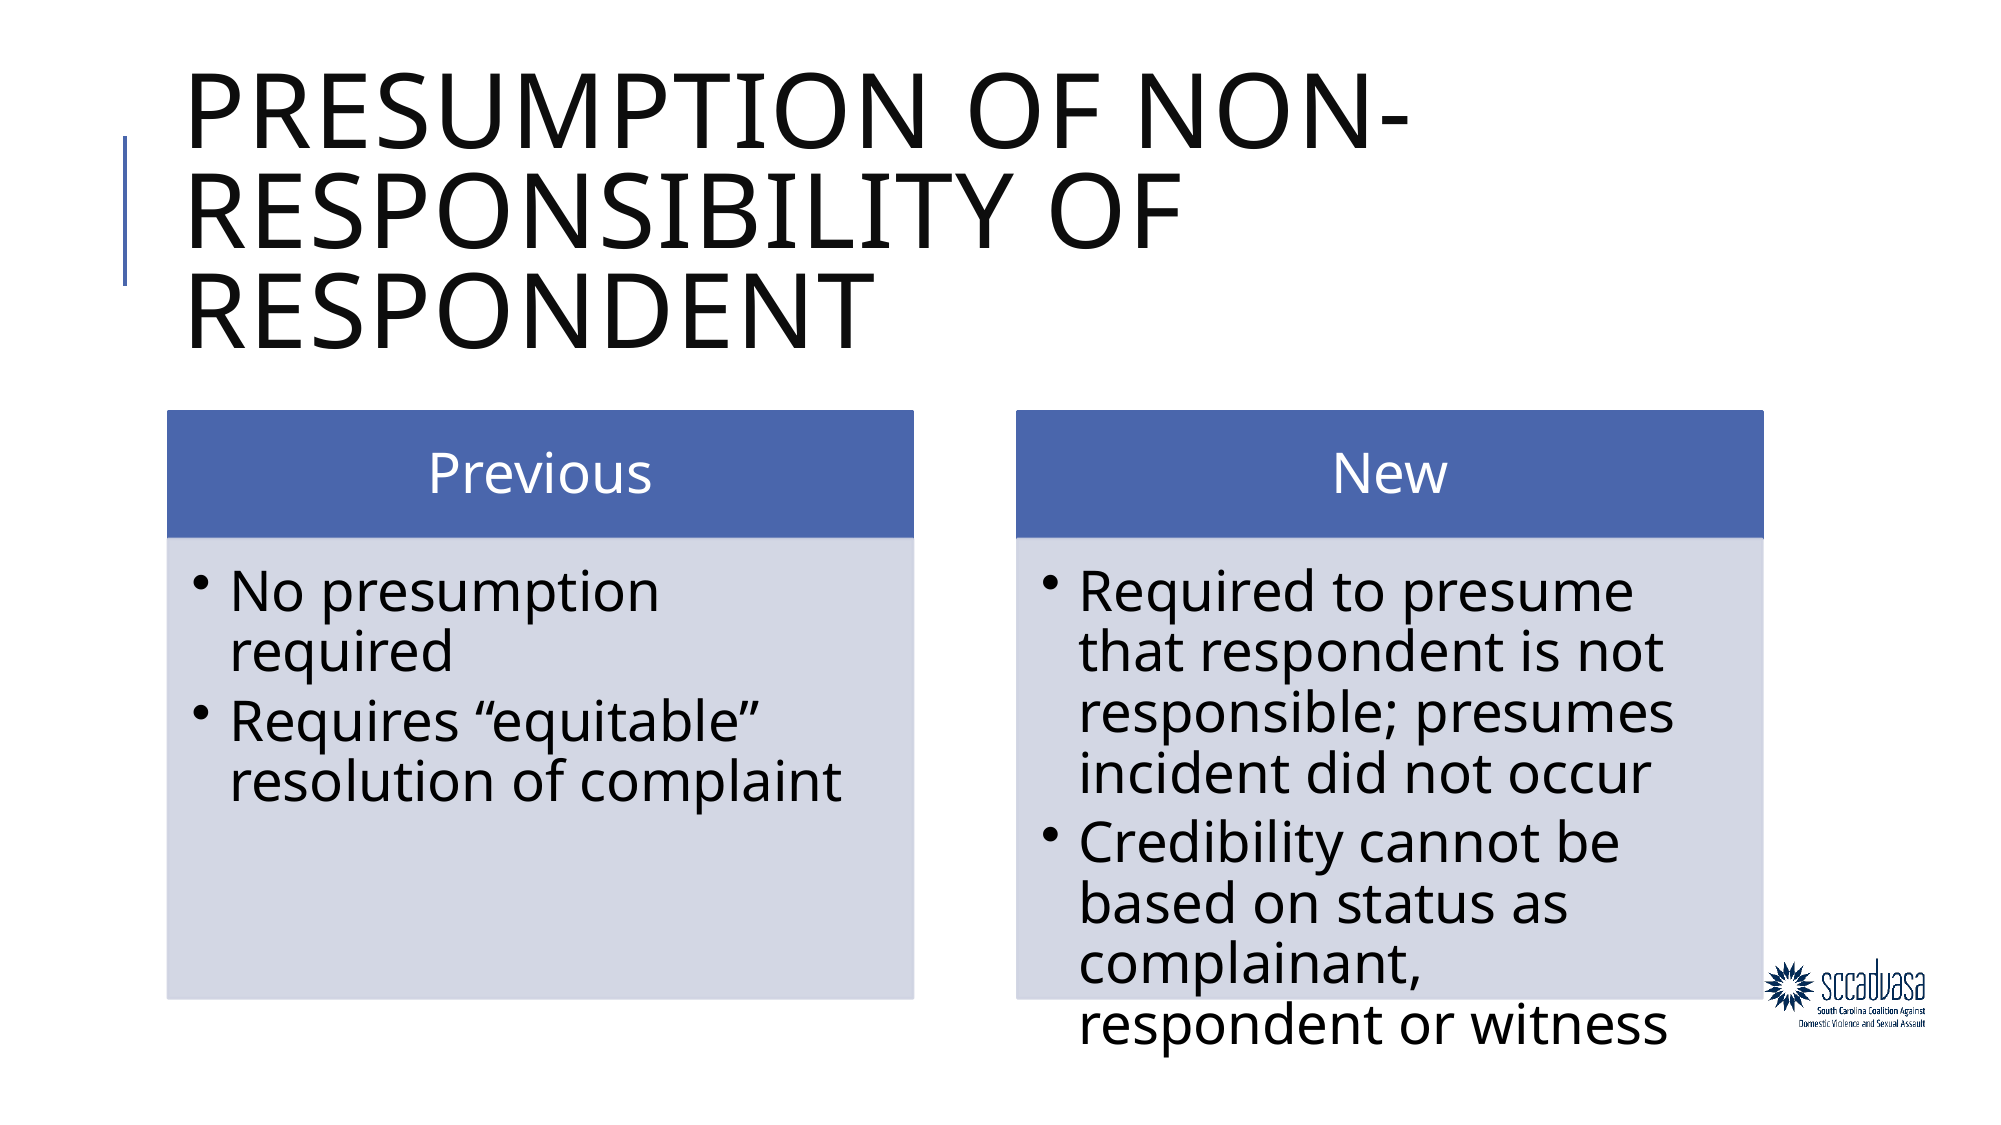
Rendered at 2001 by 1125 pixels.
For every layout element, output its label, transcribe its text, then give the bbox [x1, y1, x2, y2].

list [167, 374, 1763, 1036]
title PRESUMPTION OF NON-RESPONSIBILITY OF RESPONDENT [168, 96, 1763, 342]
picture [1763, 950, 1938, 1035]
